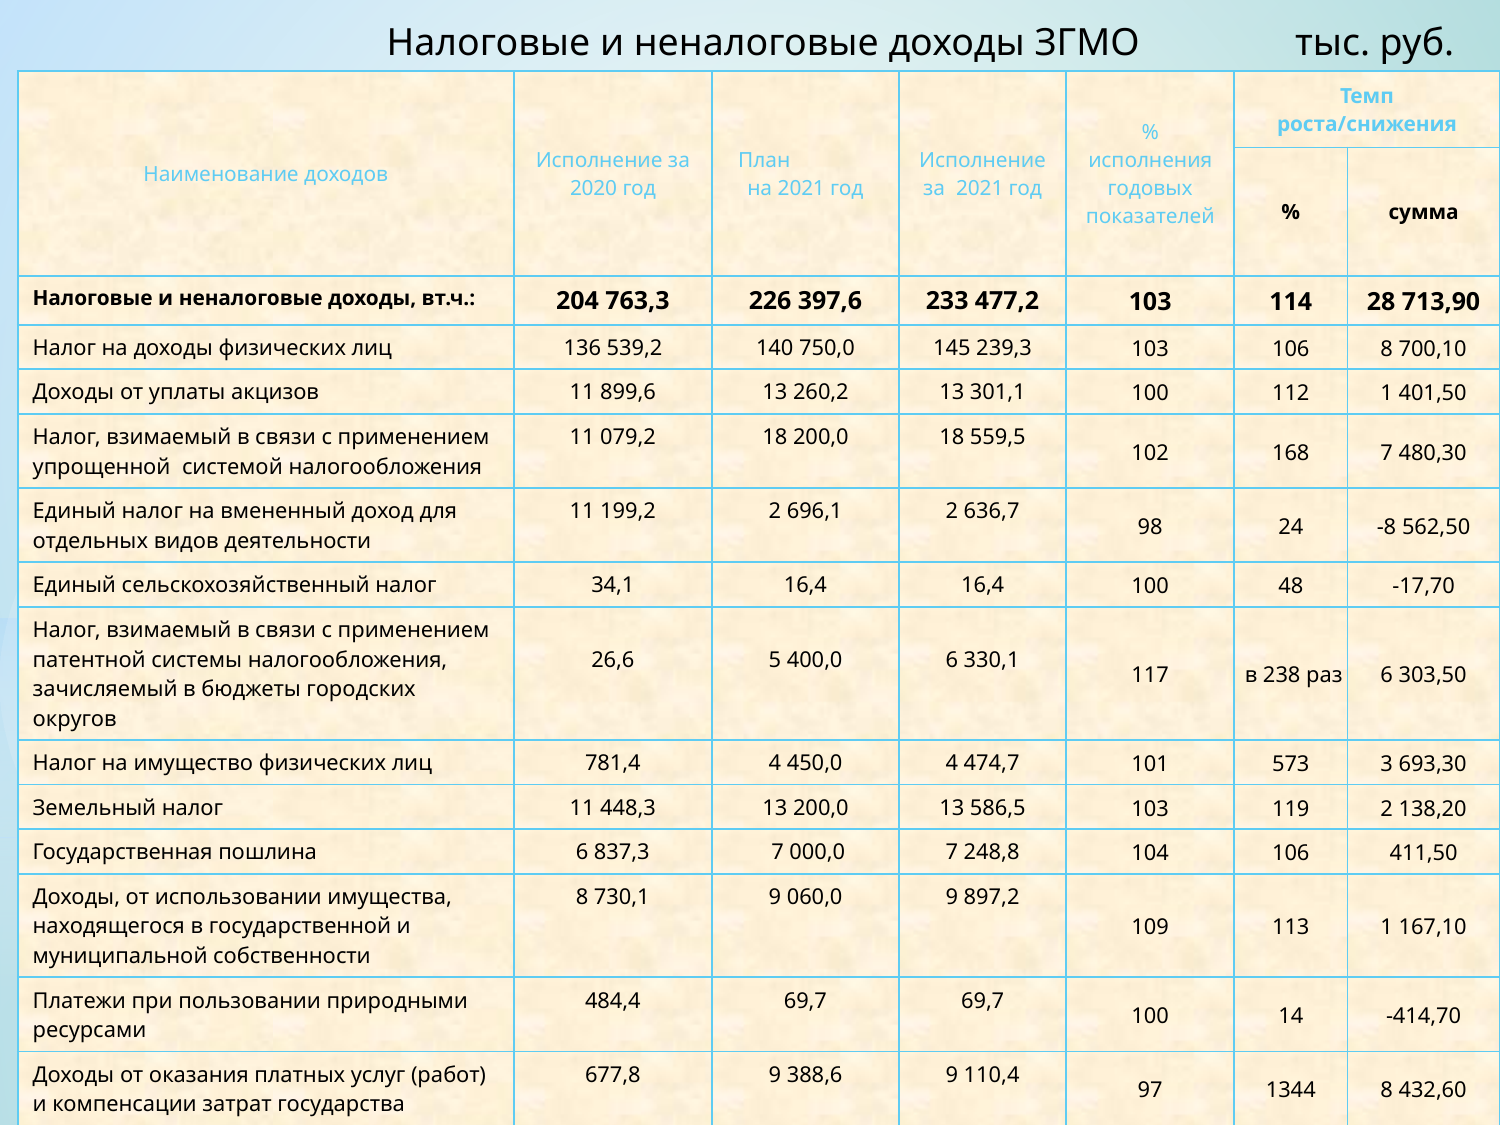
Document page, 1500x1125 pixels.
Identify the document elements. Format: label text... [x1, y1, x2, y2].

table_cell Единый налог на вмененный доход для отдельных видов деятельности [19, 489, 513, 561]
table_header Исполнение за 2020 год [515, 72, 711, 275]
table_cell 13 200,0 [713, 785, 898, 828]
table_cell 100 [1067, 978, 1233, 1051]
table_header % исполнения годовых показателей [1067, 72, 1233, 275]
table_cell 9 897,2 [900, 875, 1065, 976]
table_cell 14 [1235, 978, 1347, 1051]
table_cell 98 [1067, 489, 1233, 561]
table_cell Государственная пошлина [19, 830, 513, 873]
table_cell Налог на имущество физических лиц [19, 741, 513, 784]
table_cell 233 477,2 [900, 277, 1065, 324]
table_cell 28 713,90 [1348, 277, 1499, 324]
table_cell 103 [1067, 277, 1233, 324]
table_cell 16,4 [900, 563, 1065, 606]
table_cell Налог, взимаемый в связи с применением патентной системы налогообложения, зачисляемый в бюджеты городских округов [19, 608, 513, 739]
table_cell 97 [1067, 1052, 1233, 1125]
table_cell 9 060,0 [713, 875, 898, 976]
table_cell 136 539,2 [515, 326, 711, 368]
table_cell 100 [1067, 563, 1233, 606]
table_cell 11 899,6 [515, 370, 711, 413]
table_cell 5 400,0 [713, 608, 898, 739]
table_cell 7 248,8 [900, 830, 1065, 873]
table_cell 411,50 [1348, 830, 1499, 873]
table_cell сумма [1348, 148, 1499, 275]
table_cell 34,1 [515, 563, 711, 606]
table_cell 104 [1067, 830, 1233, 873]
table_cell 677,8 [515, 1052, 711, 1125]
table_cell Доходы от оказания платных услуг (работ) и компенсации затрат государства [19, 1052, 513, 1125]
table_cell 11 079,2 [515, 415, 711, 487]
table_cell в 238 раз [1235, 608, 1347, 739]
table_cell -414,70 [1348, 978, 1499, 1051]
text_box Налоговые и неналоговые доходы ЗГМО тыс. руб. [147, 10, 1500, 71]
table_cell 119 [1235, 785, 1347, 828]
table_cell 2 696,1 [713, 489, 898, 561]
table_cell 102 [1067, 415, 1233, 487]
table_header План на 2021 год [713, 72, 898, 275]
table_cell 781,4 [515, 741, 711, 784]
table_cell 168 [1235, 415, 1347, 487]
table_cell 2 636,7 [900, 489, 1065, 561]
table_cell 6 330,1 [900, 608, 1065, 739]
table_cell 8 700,10 [1348, 326, 1499, 368]
table_cell 2 138,20 [1348, 785, 1499, 828]
table_cell -8 562,50 [1348, 489, 1499, 561]
table_cell -17,70 [1348, 563, 1499, 606]
table_cell 109 [1067, 875, 1233, 976]
table_cell 1 167,10 [1348, 875, 1499, 976]
table_cell 6 837,3 [515, 830, 711, 873]
table_cell 1 401,50 [1348, 370, 1499, 413]
table_cell 6 303,50 [1348, 608, 1499, 739]
table_cell 484,4 [515, 978, 711, 1051]
table_cell 16,4 [713, 563, 898, 606]
table_cell Доходы, от использовании имущества, находящегося в государственной и муниципальной собственности [19, 875, 513, 976]
table_cell 140 750,0 [713, 326, 898, 368]
table_cell 3 693,30 [1348, 741, 1499, 784]
table_cell 13 301,1 [900, 370, 1065, 413]
table_cell 8 730,1 [515, 875, 711, 976]
table_cell 100 [1067, 370, 1233, 413]
table_cell 7 480,30 [1348, 415, 1499, 487]
table_cell 69,7 [713, 978, 898, 1051]
table_cell Единый сельскохозяйственный налог [19, 563, 513, 606]
table_cell 48 [1235, 563, 1347, 606]
table_cell 18 200,0 [713, 415, 898, 487]
table_cell 4 450,0 [713, 741, 898, 784]
table_cell Налог на доходы физических лиц [19, 326, 513, 368]
table_cell 573 [1235, 741, 1347, 784]
table_cell 204 763,3 [515, 277, 711, 324]
table_cell 26,6 [515, 608, 711, 739]
table_header Наименование доходов [19, 72, 513, 275]
table_cell 113 [1235, 875, 1347, 976]
table_cell Земельный налог [19, 785, 513, 828]
table_cell 145 239,3 [900, 326, 1065, 368]
table_cell 13 586,5 [900, 785, 1065, 828]
table_cell 9 388,6 [713, 1052, 898, 1125]
table_cell 114 [1235, 277, 1347, 324]
table_cell Налоговые и неналоговые доходы, вт.ч.: [19, 277, 513, 324]
table_cell 106 [1235, 326, 1347, 368]
table_cell Платежи при пользовании природными ресурсами [19, 978, 513, 1051]
table_cell 11 199,2 [515, 489, 711, 561]
table_cell 13 260,2 [713, 370, 898, 413]
table_cell Налог, взимаемый в связи с применением упрощенной системой налогообложения [19, 415, 513, 487]
table_cell 101 [1067, 741, 1233, 784]
table_cell 18 559,5 [900, 415, 1065, 487]
table_cell 11 448,3 [515, 785, 711, 828]
table_cell 117 [1067, 608, 1233, 739]
table_header Исполнение за 2021 год [900, 72, 1065, 275]
table_cell % [1235, 148, 1347, 275]
table_cell 106 [1235, 830, 1347, 873]
table_cell 112 [1235, 370, 1347, 413]
table_header Темп роста/снижения [1235, 72, 1499, 147]
table_cell Доходы от уплаты акцизов [19, 370, 513, 413]
table_cell 7 000,0 [713, 830, 898, 873]
table_cell 69,7 [900, 978, 1065, 1051]
table_cell 4 474,7 [900, 741, 1065, 784]
table_cell 9 110,4 [900, 1052, 1065, 1125]
table_cell 103 [1067, 785, 1233, 828]
table_cell 8 432,60 [1348, 1052, 1499, 1125]
table_cell 226 397,6 [713, 277, 898, 324]
table_cell 1344 [1235, 1052, 1347, 1125]
table_cell 103 [1067, 326, 1233, 368]
table_cell 24 [1235, 489, 1347, 561]
